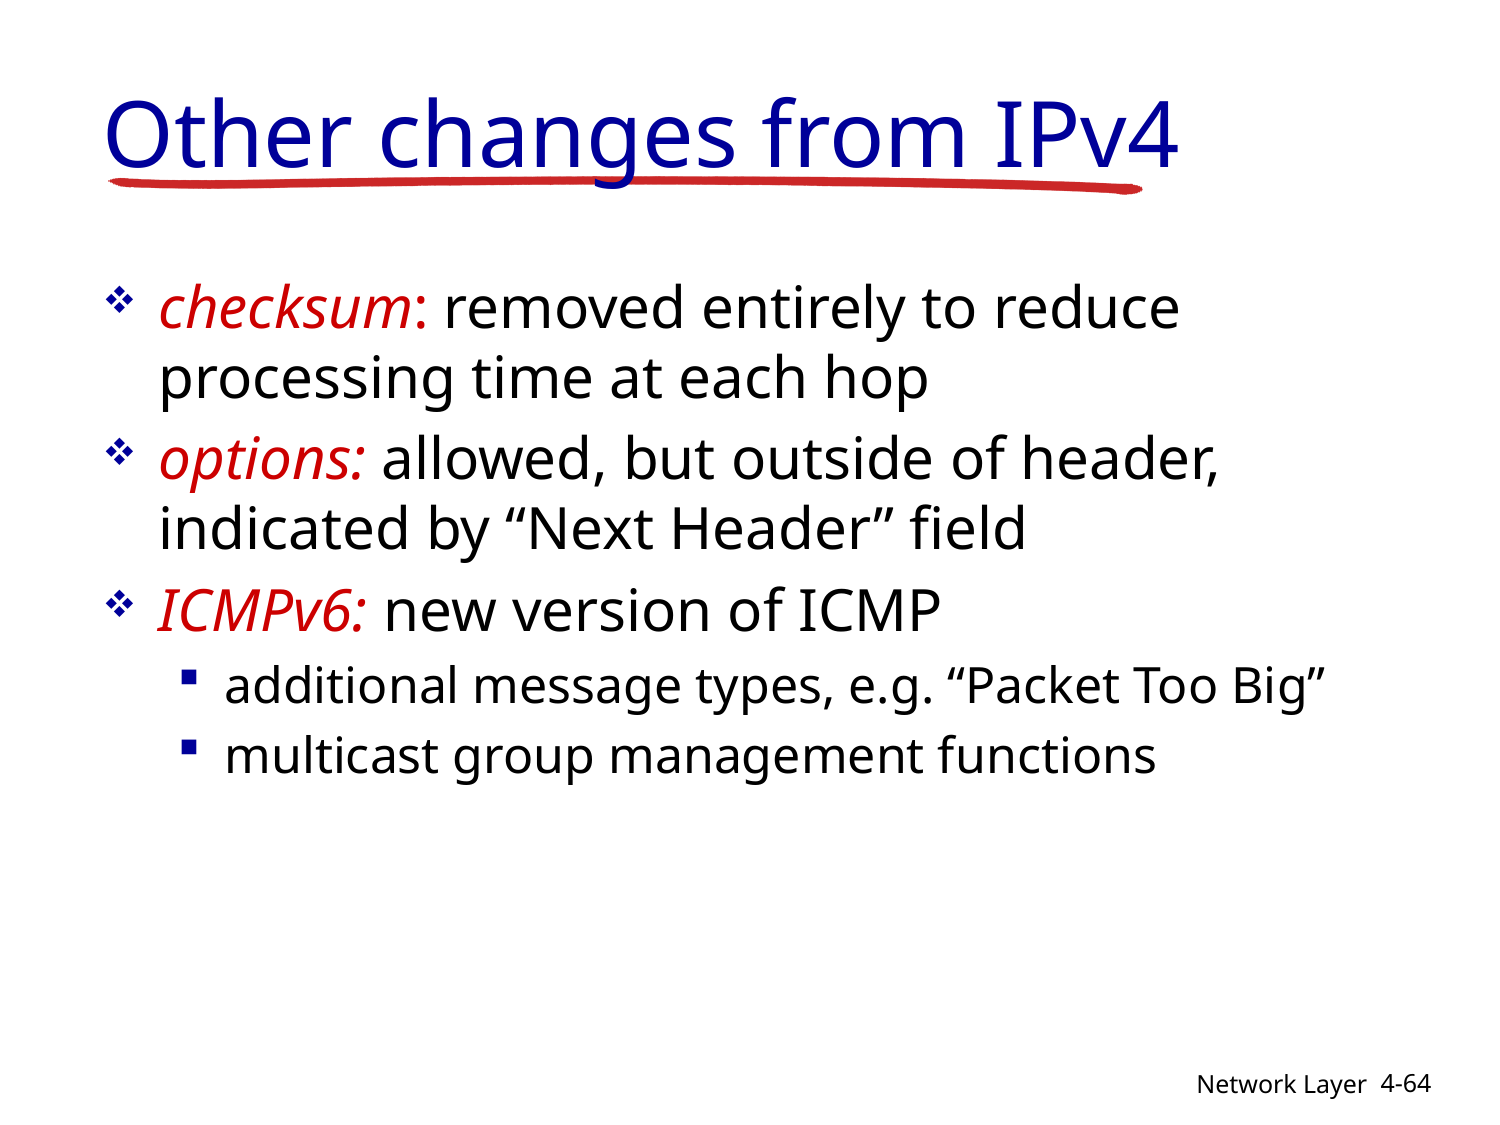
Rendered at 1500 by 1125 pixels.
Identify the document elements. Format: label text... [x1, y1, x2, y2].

slide_number 4-64 [1365, 1059, 1477, 1106]
list checksum: removed entirely to reduce processing time at each hop options: allowed, but outside of header, indicated by “Next Header” field ICMPv6: new version of ICMP additional message types, e.g. “Packet Too Big” multicast group management functions [87, 262, 1363, 1025]
footer Network Layer [907, 1060, 1383, 1109]
title Other changes from IPv4 [87, 37, 1416, 225]
picture [104, 170, 1155, 200]
